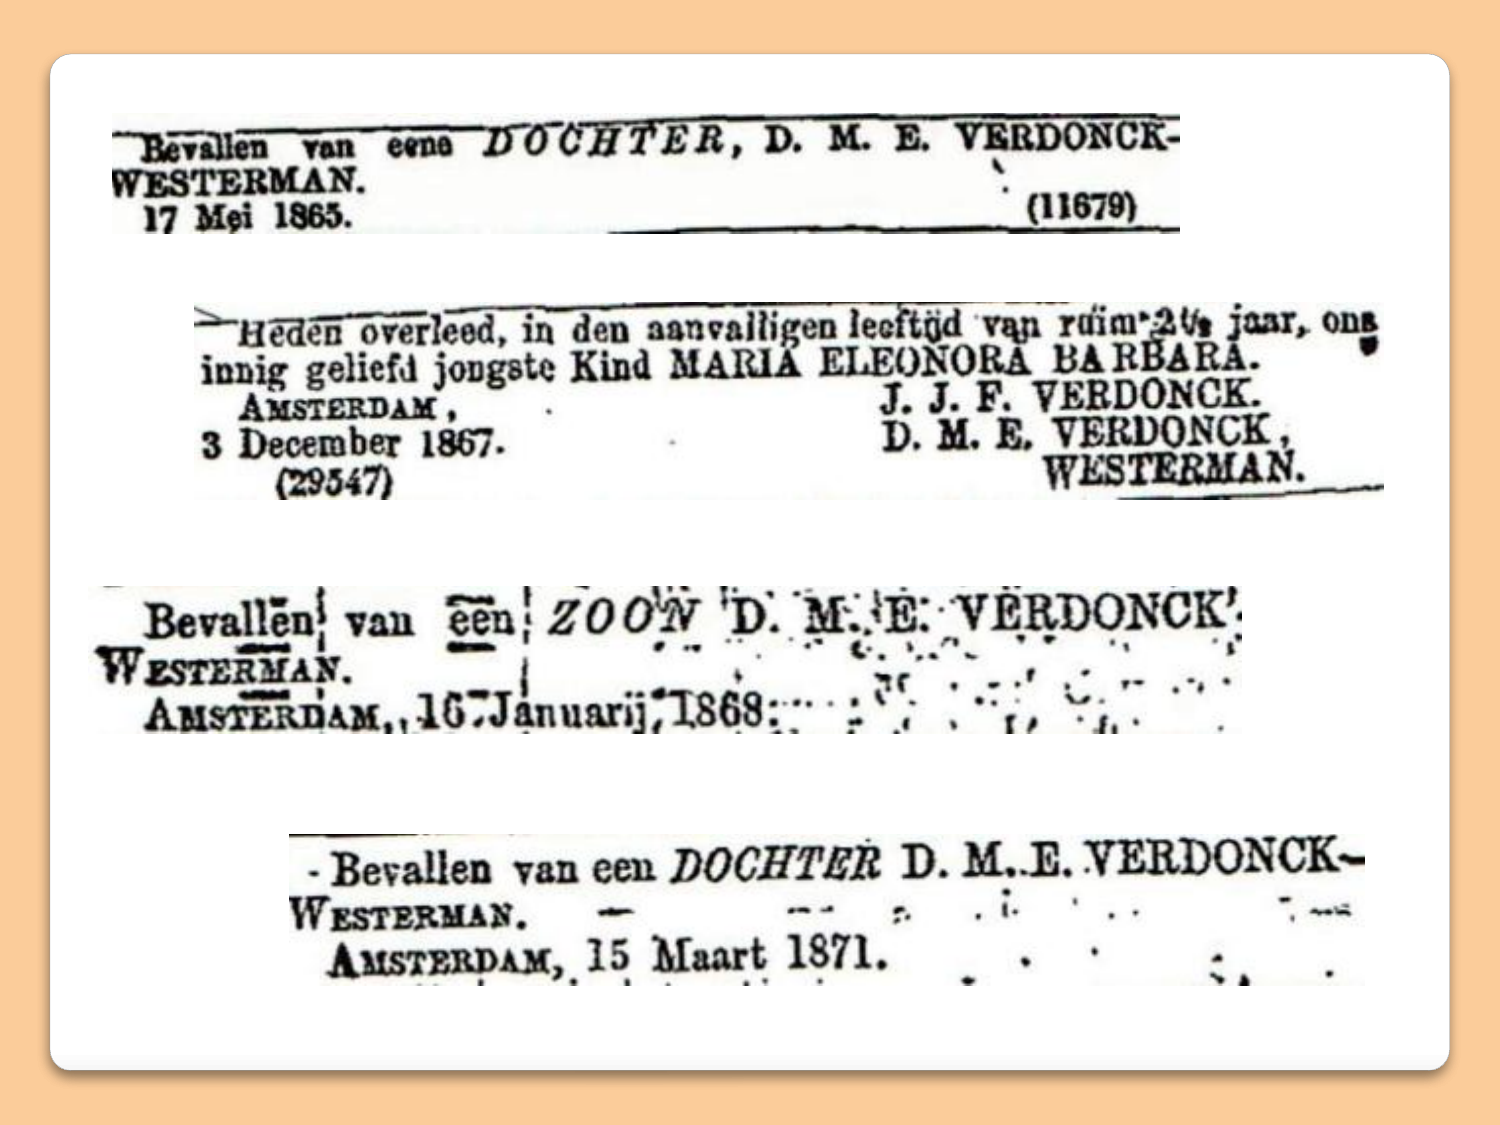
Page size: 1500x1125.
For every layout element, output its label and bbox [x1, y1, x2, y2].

picture [194, 302, 1384, 501]
picture [111, 113, 1181, 235]
picture [288, 833, 1365, 987]
picture [88, 585, 1242, 735]
